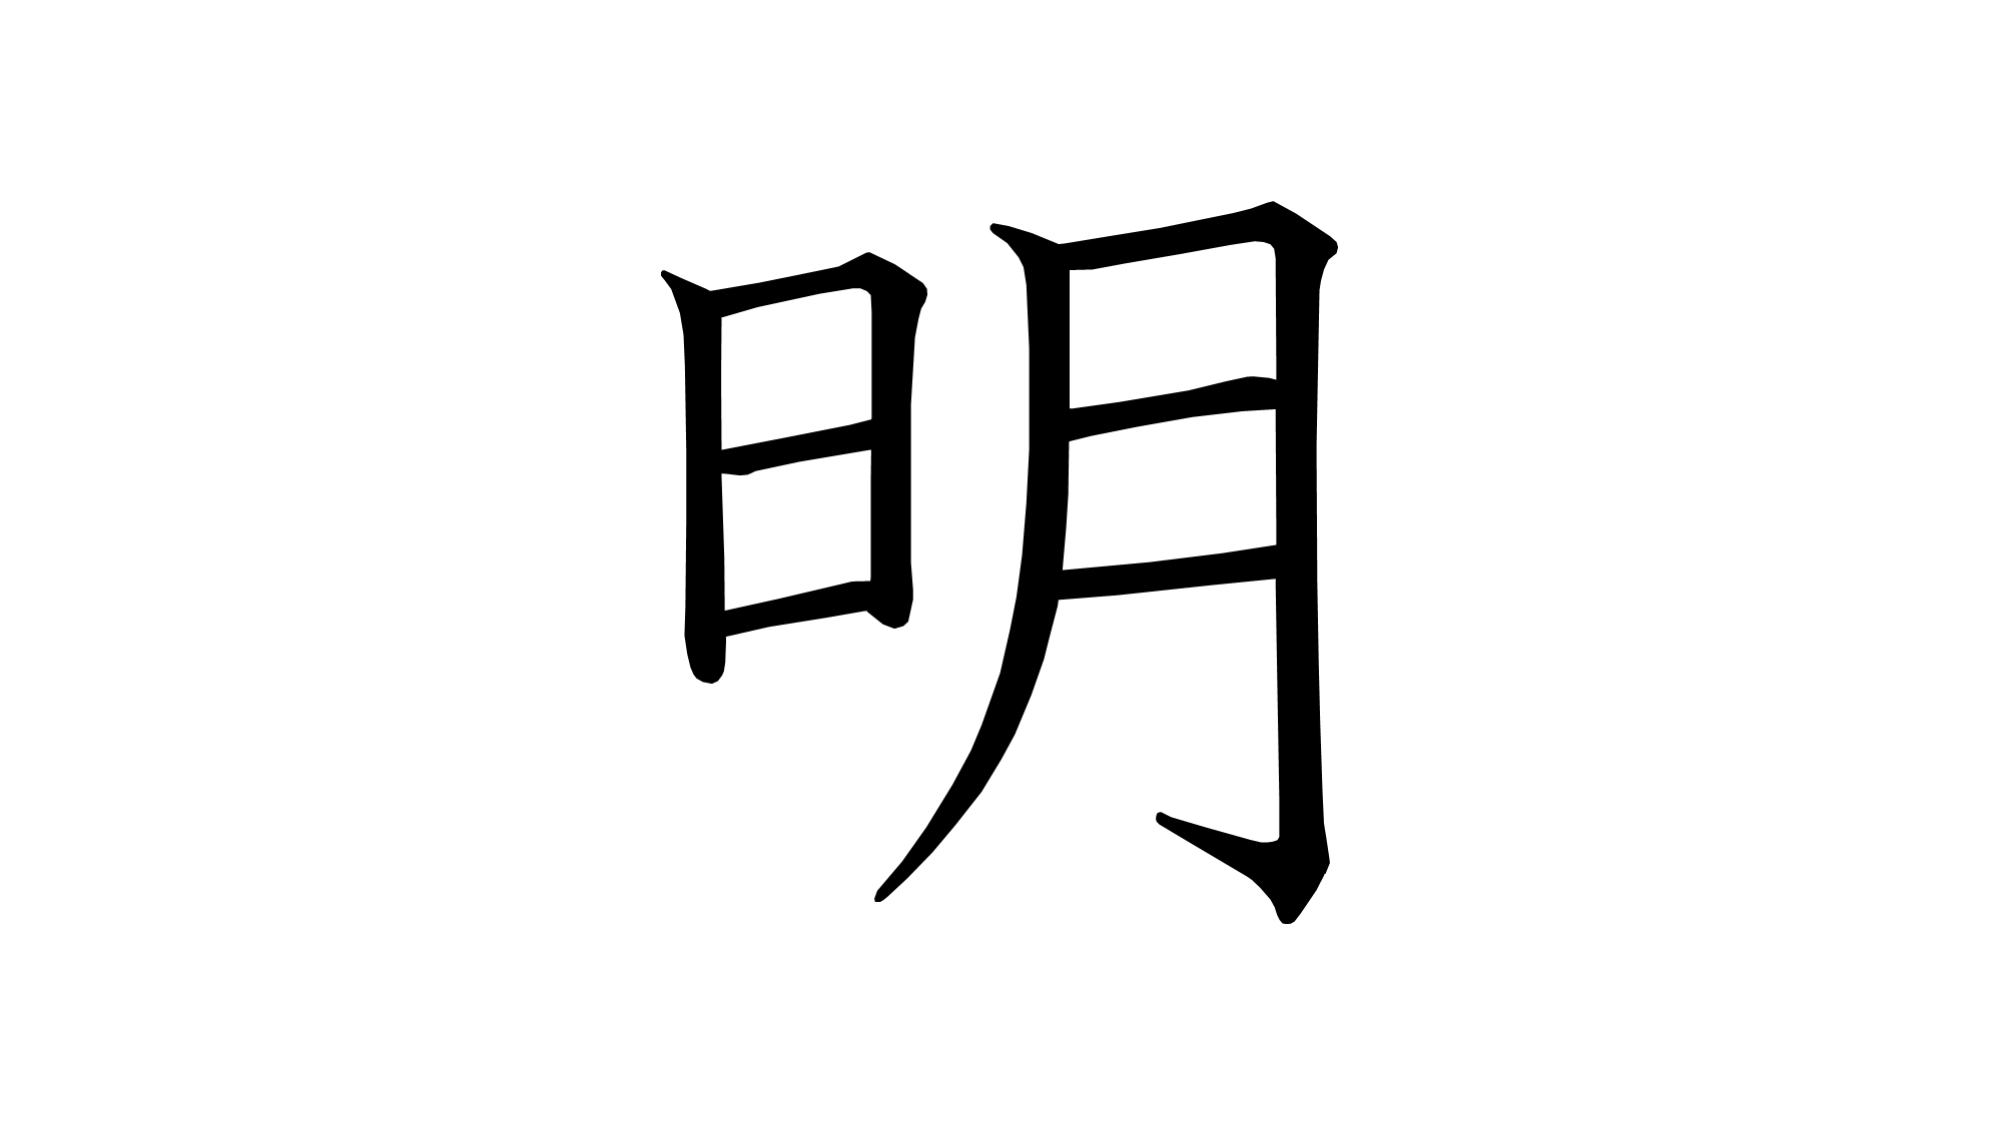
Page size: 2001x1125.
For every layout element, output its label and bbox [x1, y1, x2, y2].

picture [661, 201, 1338, 924]
